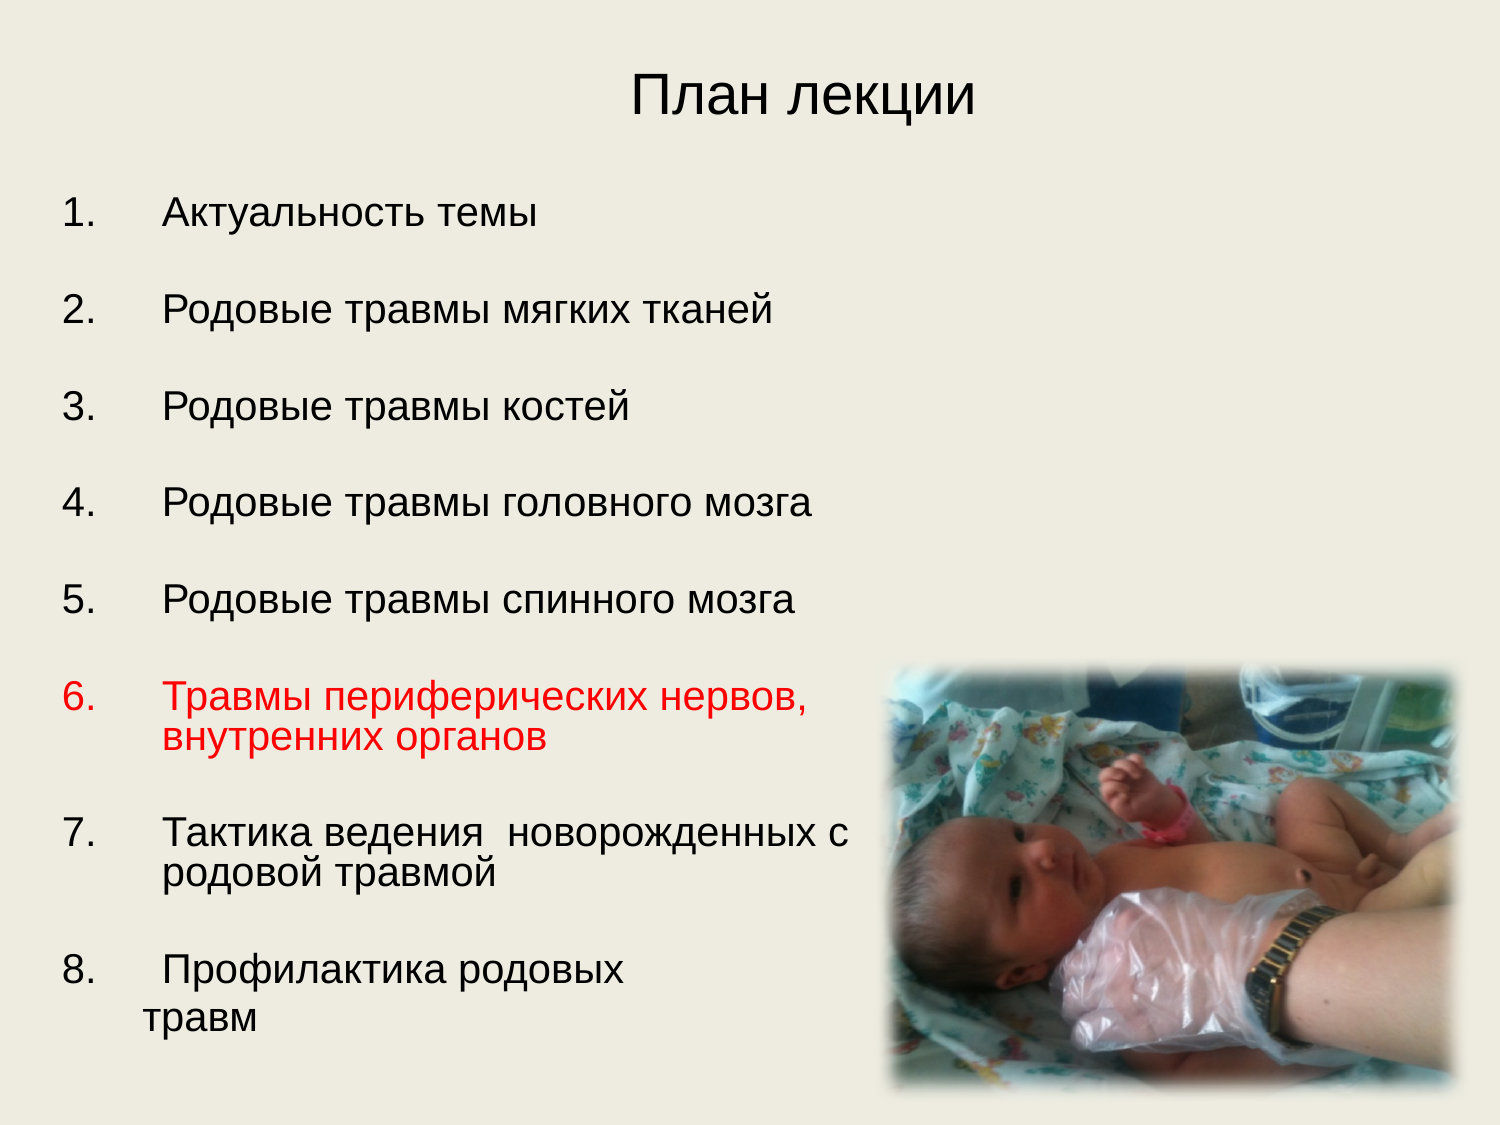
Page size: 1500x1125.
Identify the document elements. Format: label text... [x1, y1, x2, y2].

list Актуальность темы Родовые травмы мягких тканей Родовые травмы костей Родовые травмы головного мозга Родовые травмы спинного мозга Травмы периферических нервов, внутренних органов Тактика ведения новорожденных с родовой травмой Профилактика родовых травм [46, 187, 985, 1079]
picture [874, 656, 1469, 1102]
title План лекции [281, 42, 1360, 141]
